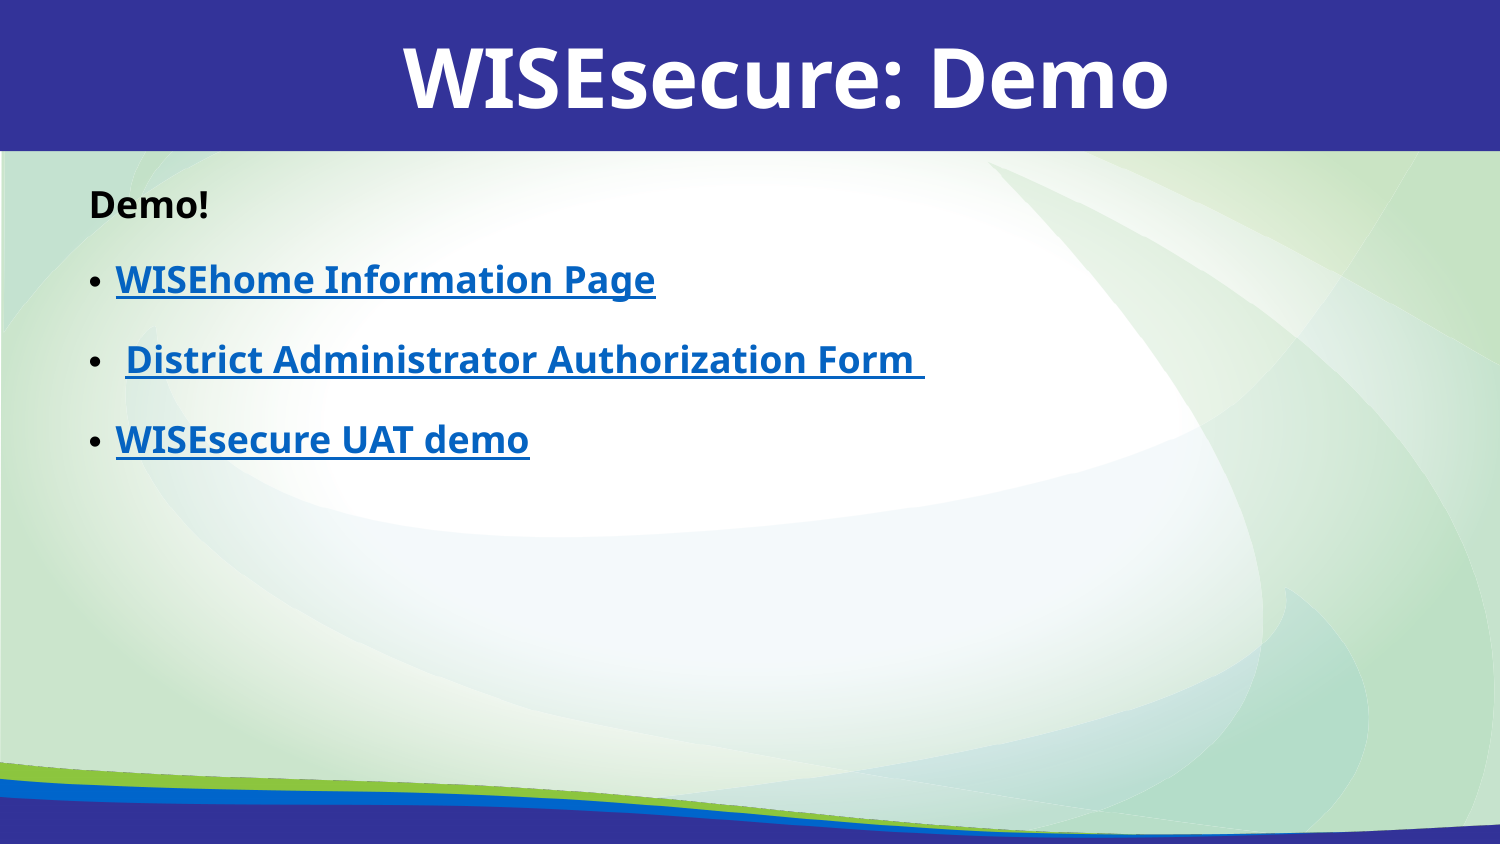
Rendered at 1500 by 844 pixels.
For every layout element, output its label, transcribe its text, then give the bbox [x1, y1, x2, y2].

list Demo! WISEhome Information Page District Administrator Authorization Form WISEsecure UAT demo [73, 151, 1482, 485]
picture [0, 754, 1500, 844]
title WISEsecure: Demo [0, 0, 1500, 152]
